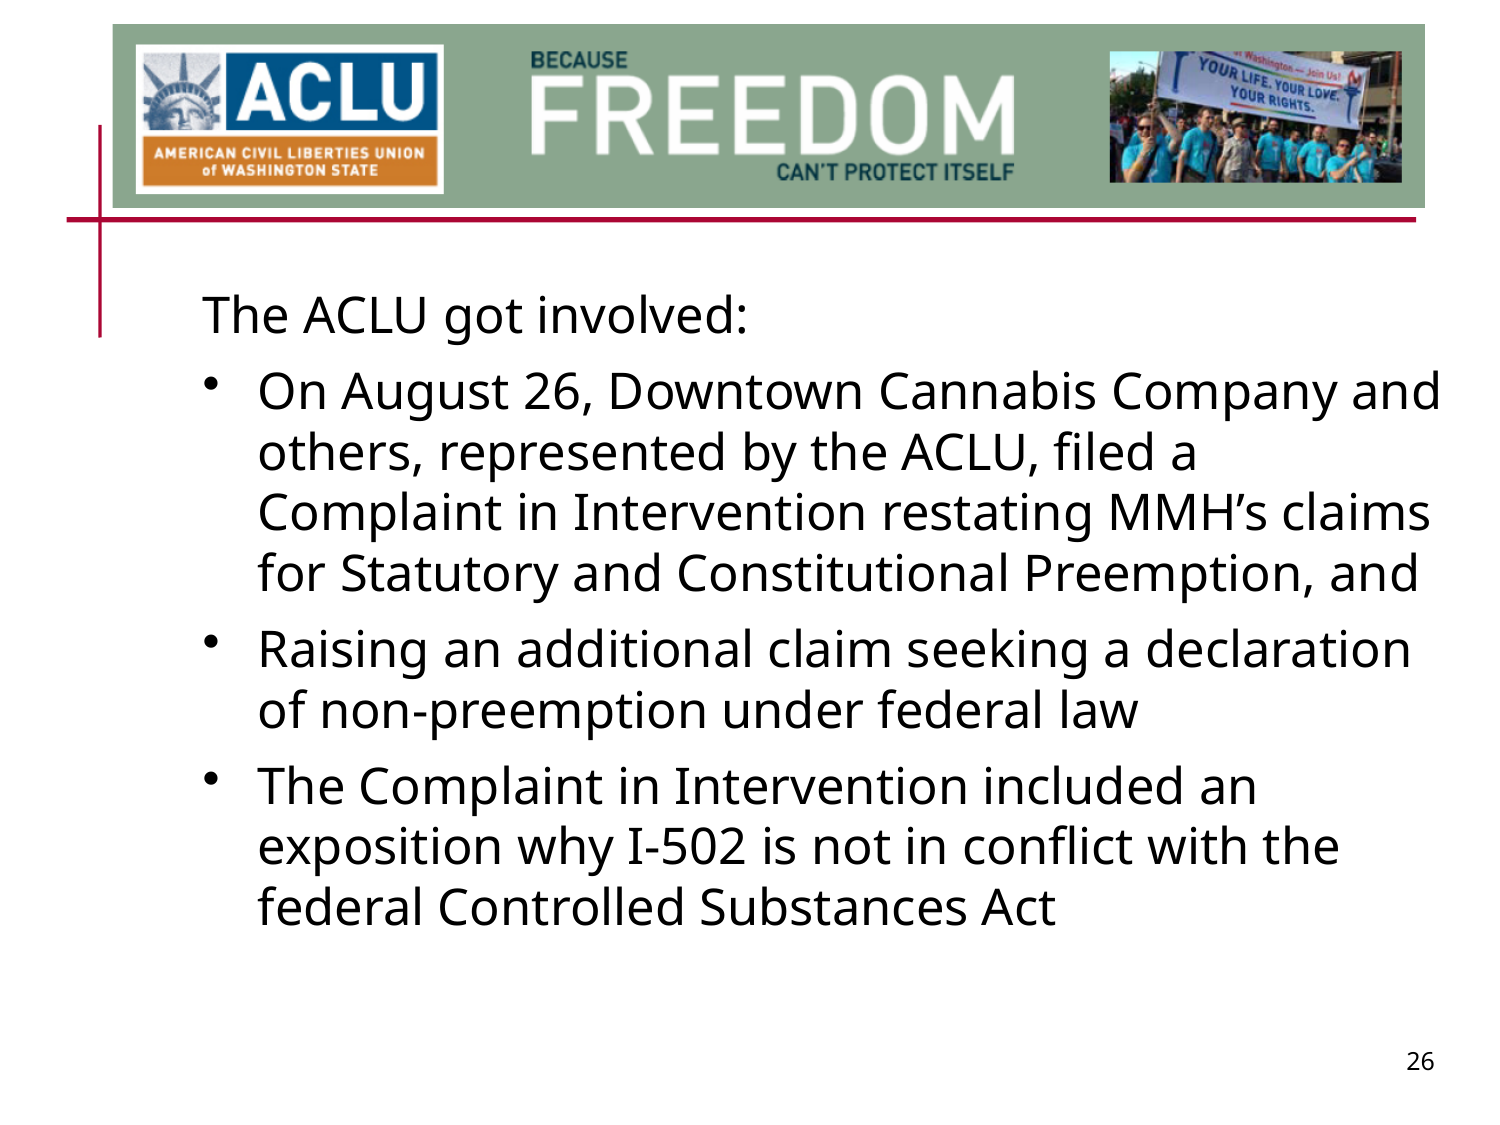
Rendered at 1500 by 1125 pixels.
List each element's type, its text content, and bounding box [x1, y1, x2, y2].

slide_number 26 [1374, 1012, 1451, 1088]
picture [112, 24, 1426, 209]
list The ACLU got involved: On August 26, Downtown Cannabis Company and others, represented by the ACLU, filed a Complaint in Intervention restating MMH’s claims for Statutory and Constitutional Preemption, and Raising an additional claim seeking a declaration of non-preemption under federal law The Complaint in Intervention included an exposition why I-502 is not in conflict with the federal Controlled Substances Act [187, 275, 1463, 975]
